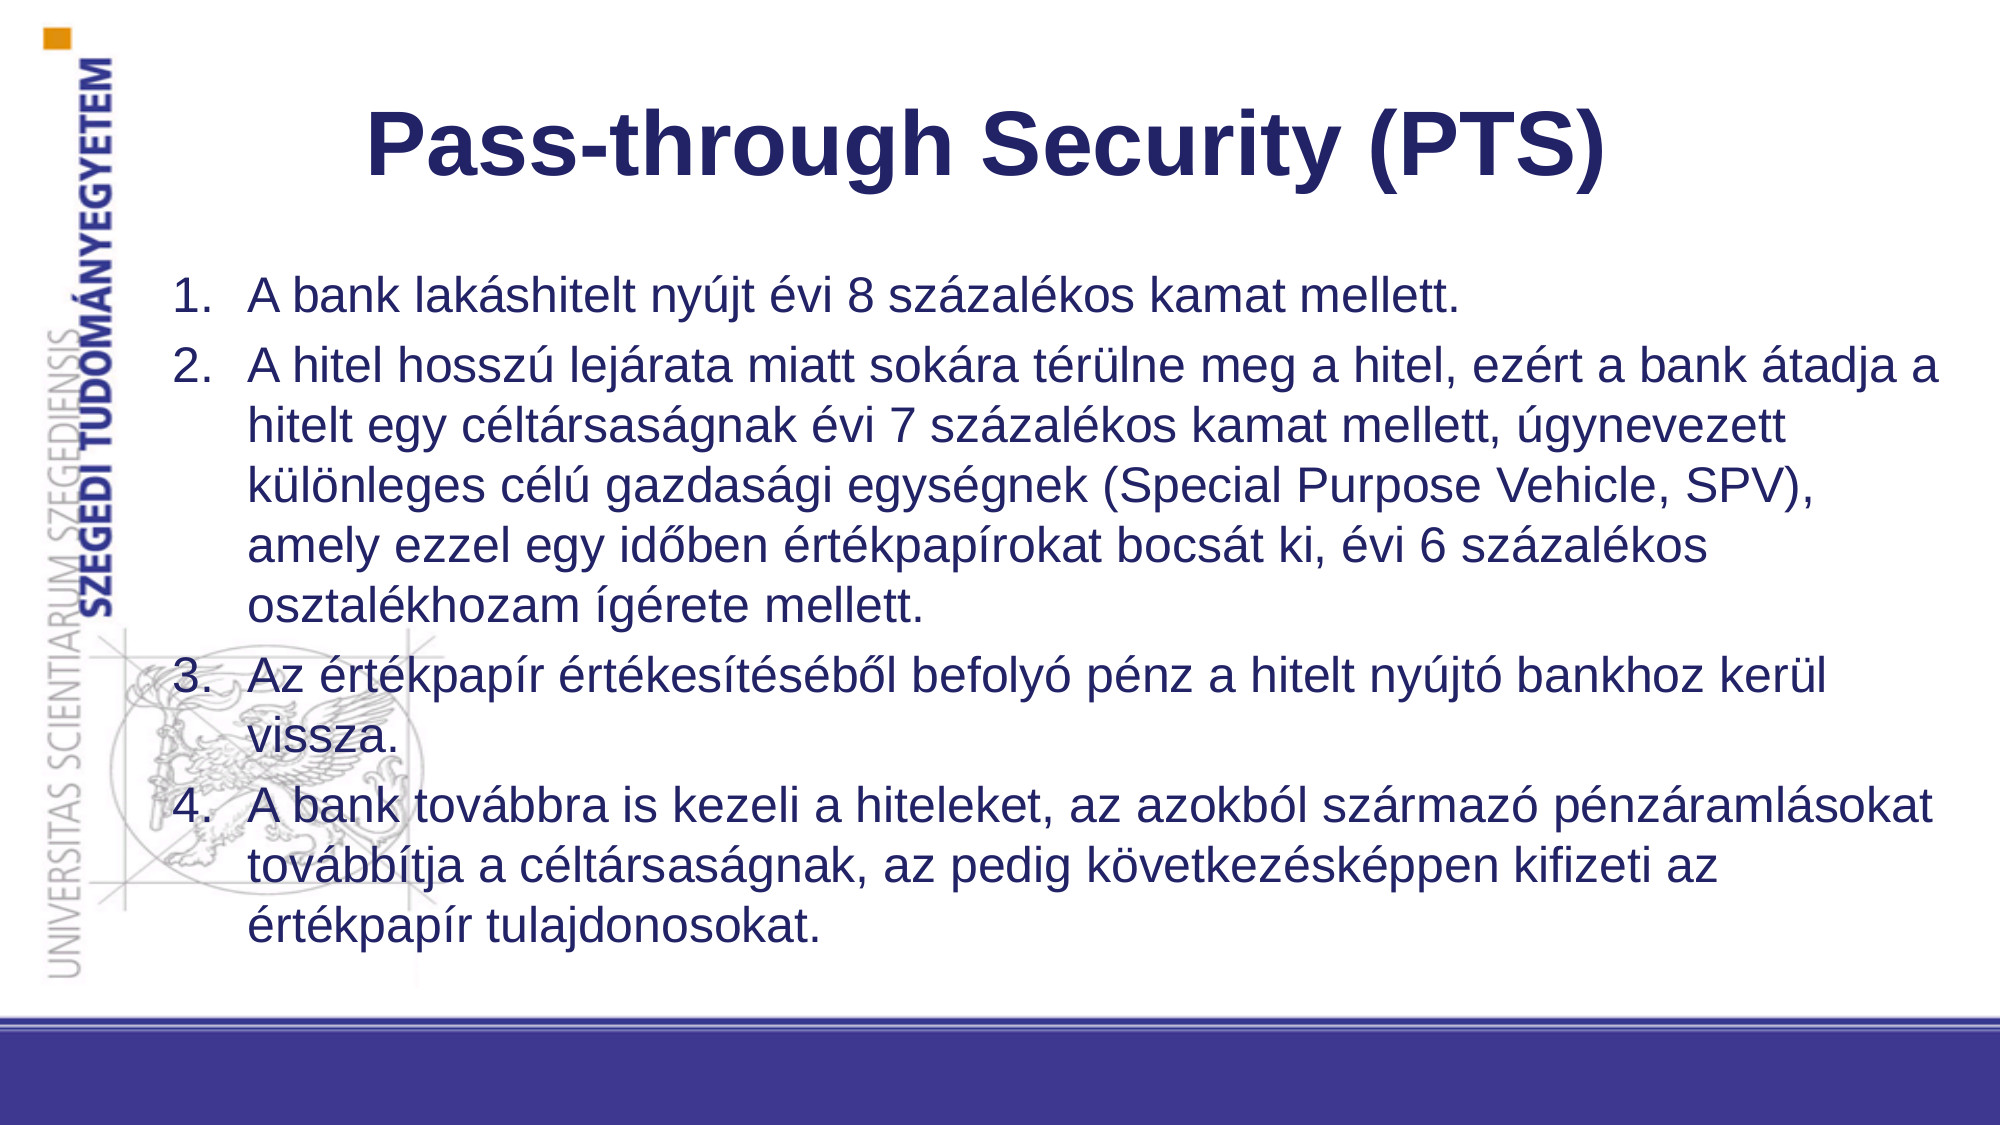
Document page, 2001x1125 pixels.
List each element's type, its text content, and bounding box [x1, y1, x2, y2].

title Pass-through Security (PTS) [99, 45, 1900, 233]
picture [0, 0, 2000, 1125]
list A bank lakáshitelt nyújt évi 8 százalékos kamat mellett. A hitel hosszú lejárata miatt sokára térülne meg a hitel, ezért a bank átadja a hitelt egy céltársaságnak évi 7 százalékos kamat mellett, úgynevezett különleges célú gazdasági egységnek (Special Purpose Vehicle, SPV), amely ezzel egy időben értékpapírokat bocsát ki, évi 6 százalékos osztalékhozam ígérete mellett. Az értékpapír értékesítéséből befolyó pénz a hitelt nyújtó bankhoz kerül vissza. A bank továbbra is kezeli a hiteleket, az azokból származó pénzáramlásokat továbbítja a céltársaságnak, az pedig következésképpen kifizeti az értékpapír tulajdonosokat. [157, 255, 1958, 998]
